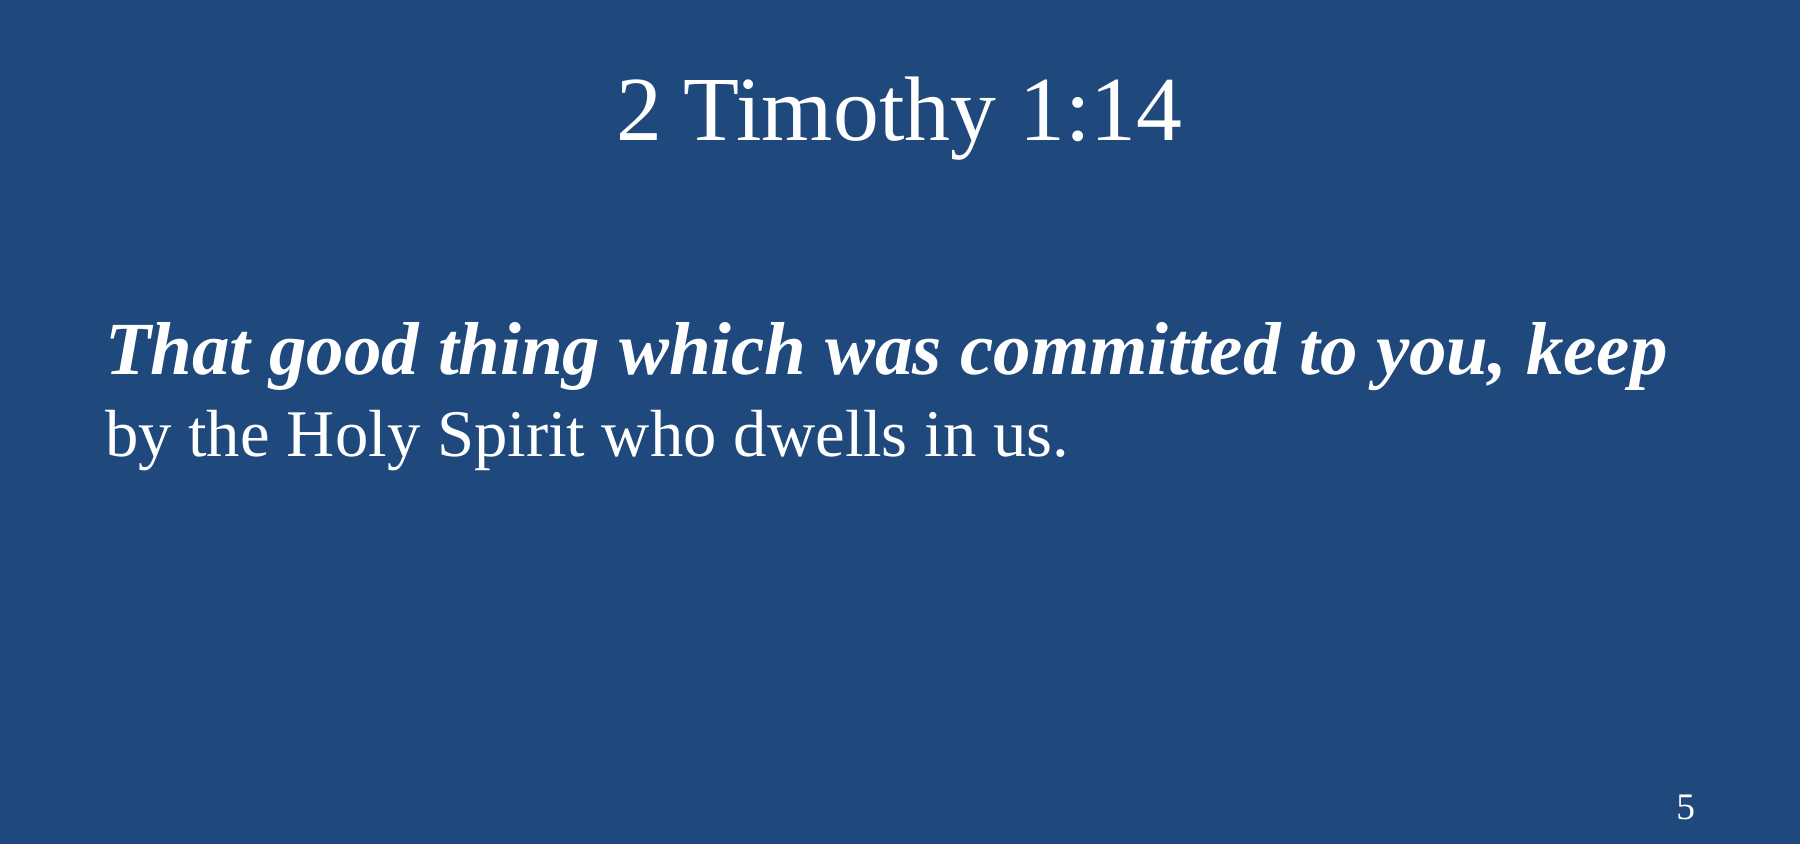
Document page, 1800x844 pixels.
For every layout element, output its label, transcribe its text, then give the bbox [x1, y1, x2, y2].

title 2 Timothy 1:14 [90, 33, 1710, 175]
slide_number 5 [1290, 782, 1710, 827]
list That good thing which was committed to you, keep by the Holy Spirit who dwells in us. [90, 196, 1710, 754]
